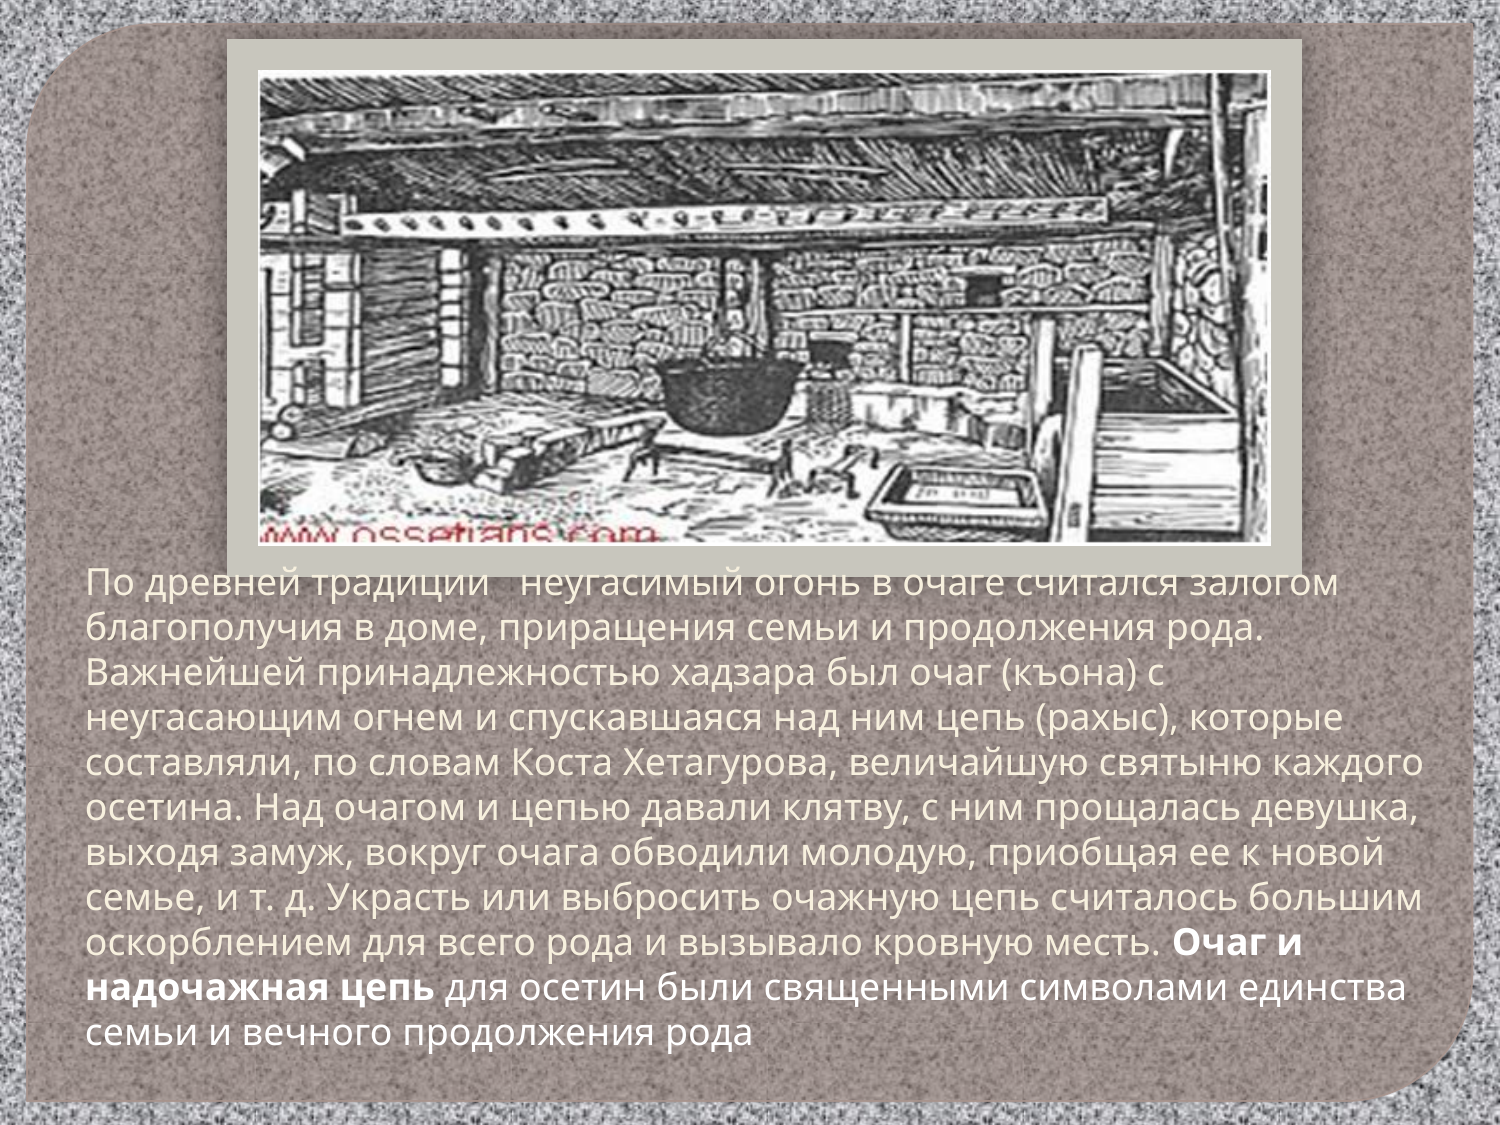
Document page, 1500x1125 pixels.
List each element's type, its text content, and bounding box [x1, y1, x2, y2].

picture [0, 0, 1500, 1125]
text_box По древней традиции неугасимый огонь в очаге считался залогом благополучия в доме, приращения семьи и продолжения рода. Важнейшей принадлежностью хадзара был очаг (къона) с неугасающим огнем и спускавшаяся над ним цепь (рахыс), которые составляли, по словам Коста Хетагурова, величайшую святыню каждого осетина. Над очагом и цепью давали клятву, с ним прощалась девушка, выходя замуж, вокруг очага обводили молодую, приобщая ее к новой семье, и т. д. Украсть или выбросить очажную цепь считалось большим оскорблением для всего рода и вызывало кровную месть. Очаг и надочажная цепь для осетин были священными символами единства семьи и вечного продолжения рода [70, 550, 1442, 1106]
